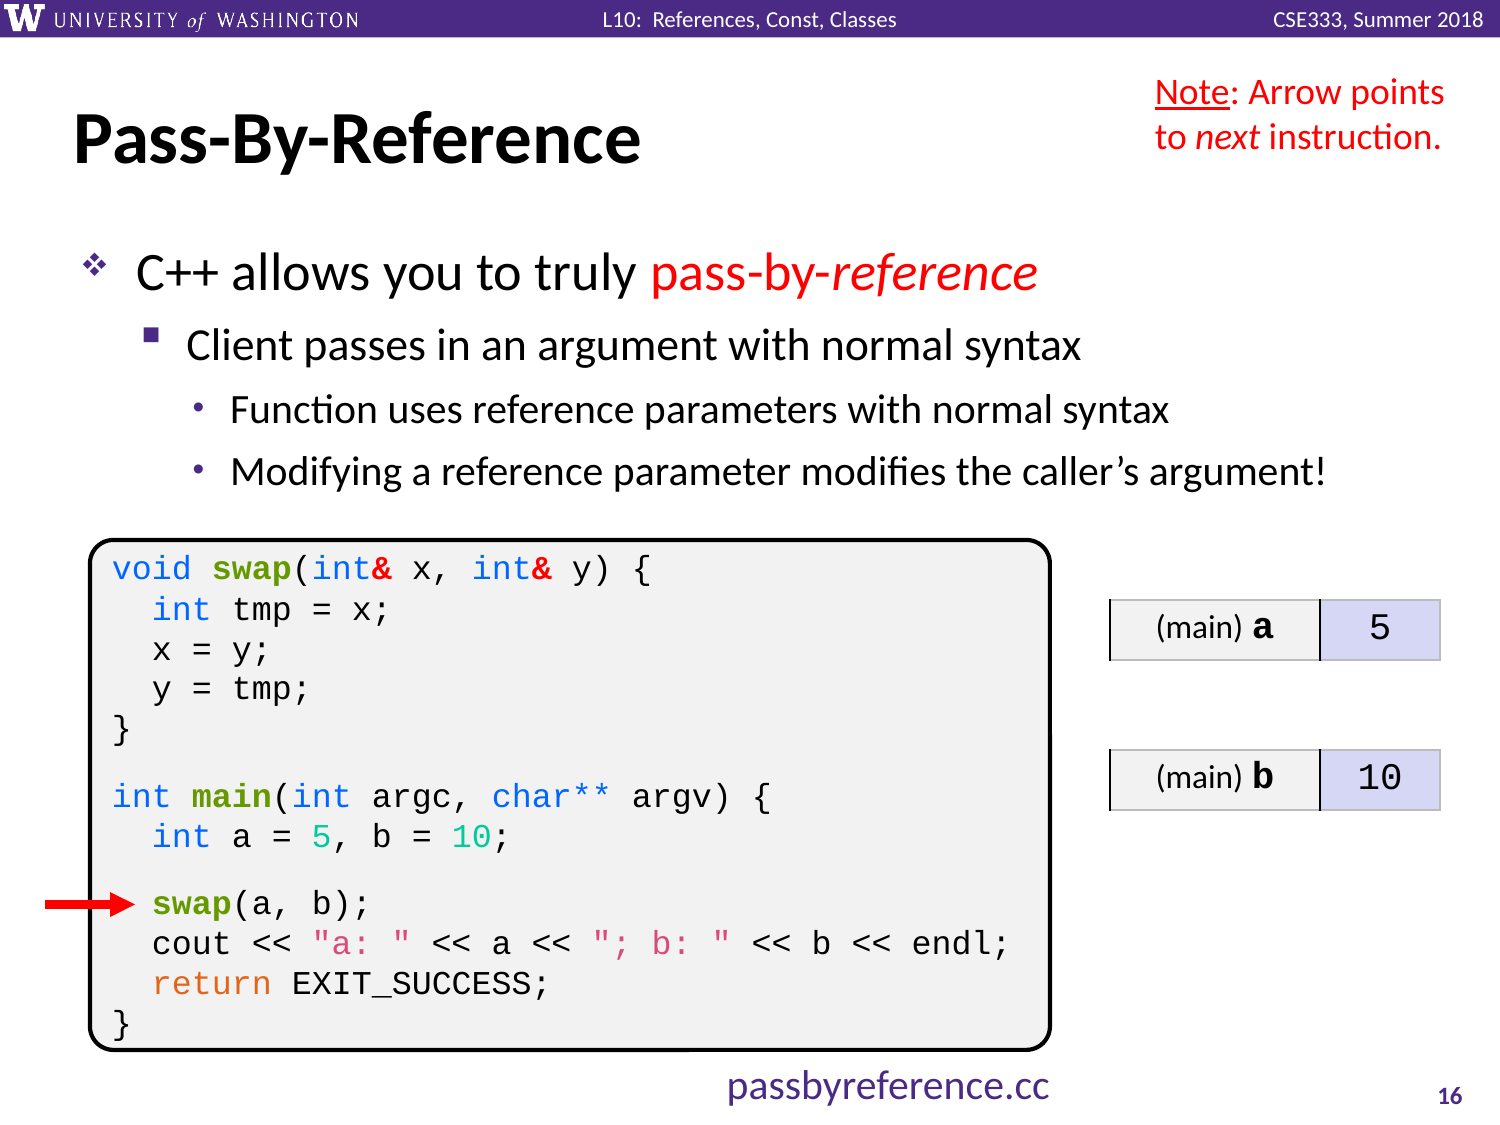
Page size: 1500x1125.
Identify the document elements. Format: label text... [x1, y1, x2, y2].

title Pass-By-Reference [58, 71, 1438, 197]
text_box passbyreference.cc [704, 1050, 1065, 1115]
table_header 5 [1321, 601, 1439, 659]
picture [4, 4, 358, 32]
slide_number 16 [1400, 1065, 1500, 1125]
table_header 10 [1321, 751, 1439, 809]
table_header (main) b [1111, 751, 1319, 809]
list C++ allows you to truly pass-by-reference Client passes in an argument with normal syntax Function uses reference parameters with normal syntax Modifying a reference parameter modifies the caller’s argument! [64, 223, 1438, 524]
text_box void swap(int& x, int& y) { int tmp = x; x = y; y = tmp; } int main(int argc, char** argv) { int a = 5, b = 10; swap(a, b); cout << "a: " << a << "; b: " << b << endl; return EXIT_SUCCESS; } [89, 539, 1050, 1050]
text_box Note: Arrow points to next instruction. [1139, 59, 1485, 165]
table_header (main) a [1111, 601, 1319, 659]
